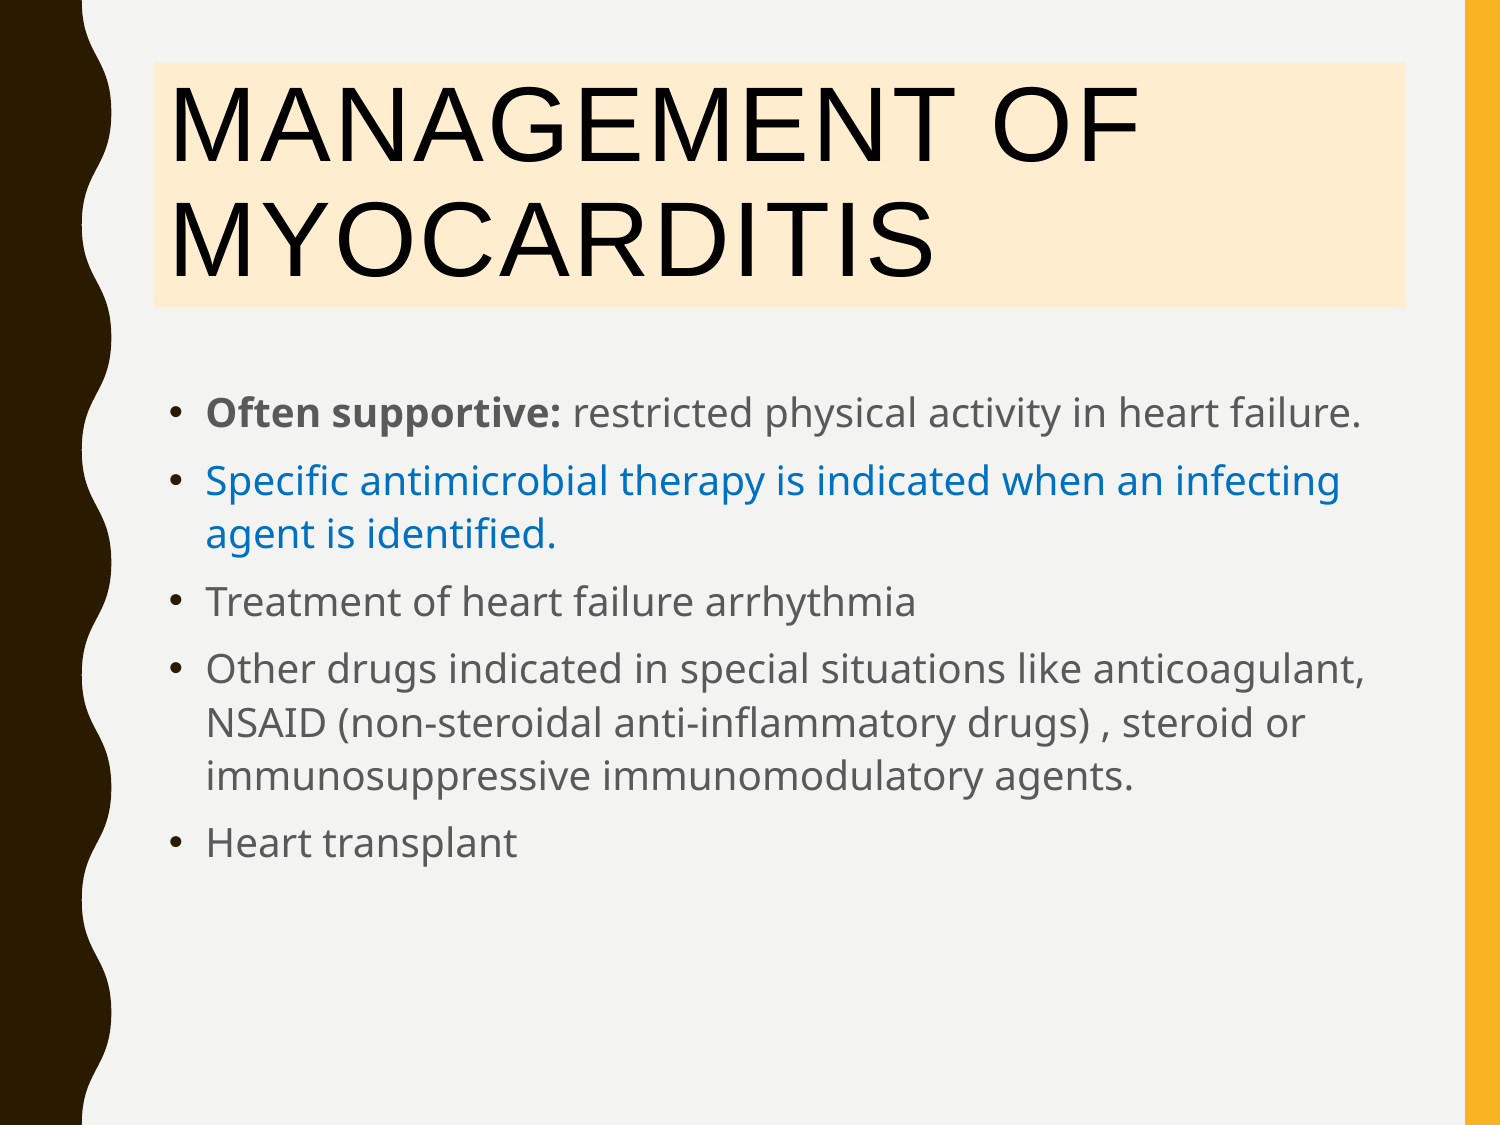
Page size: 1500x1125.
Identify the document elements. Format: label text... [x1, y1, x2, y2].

list Often supportive: restricted physical activity in heart failure. Specific antimicrobial therapy is indicated when an infecting agent is identified. Treatment of heart failure arrhythmia Other drugs indicated in special situations like anticoagulant, NSAID (non-steroidal anti-inflammatory drugs) , steroid or immunosuppressive immunomodulatory agents. Heart transplant [154, 375, 1407, 965]
title Management of myocarditis [154, 62, 1407, 308]
